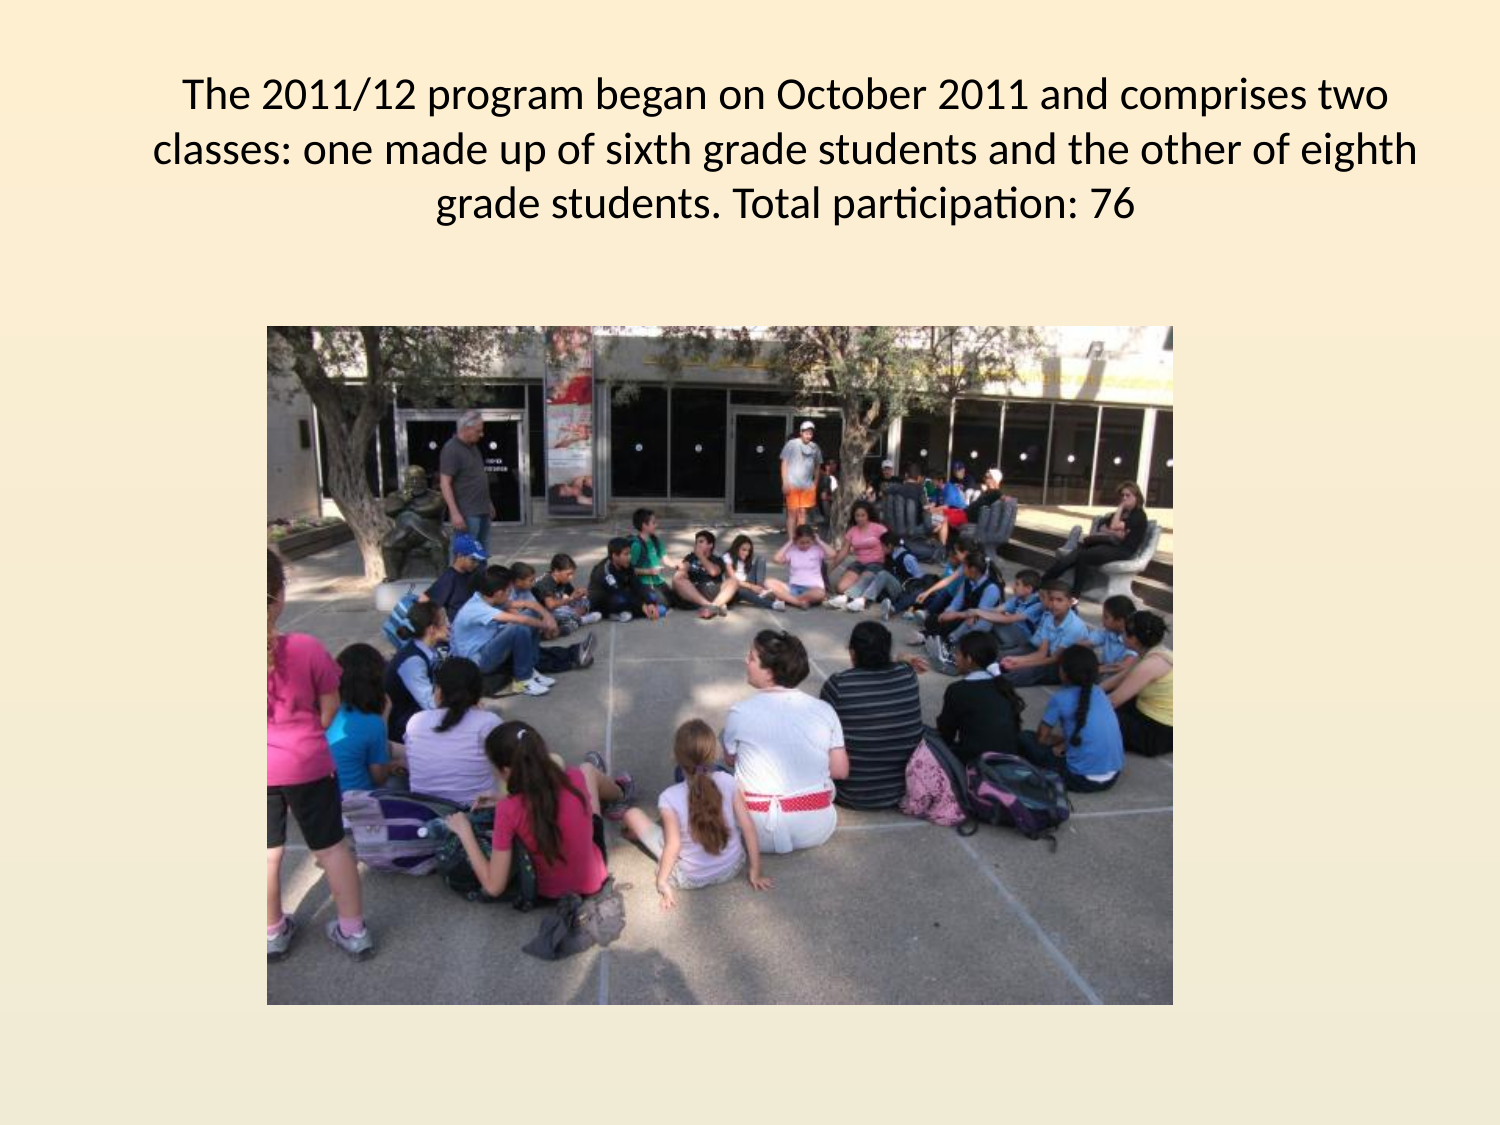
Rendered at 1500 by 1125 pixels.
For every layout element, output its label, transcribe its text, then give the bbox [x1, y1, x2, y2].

title The 2011/12 program began on October 2011 and comprises two classes: one made up of sixth grade students and the other of eighth grade students. Total participation: 76 [100, 54, 1471, 303]
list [266, 325, 1173, 1006]
